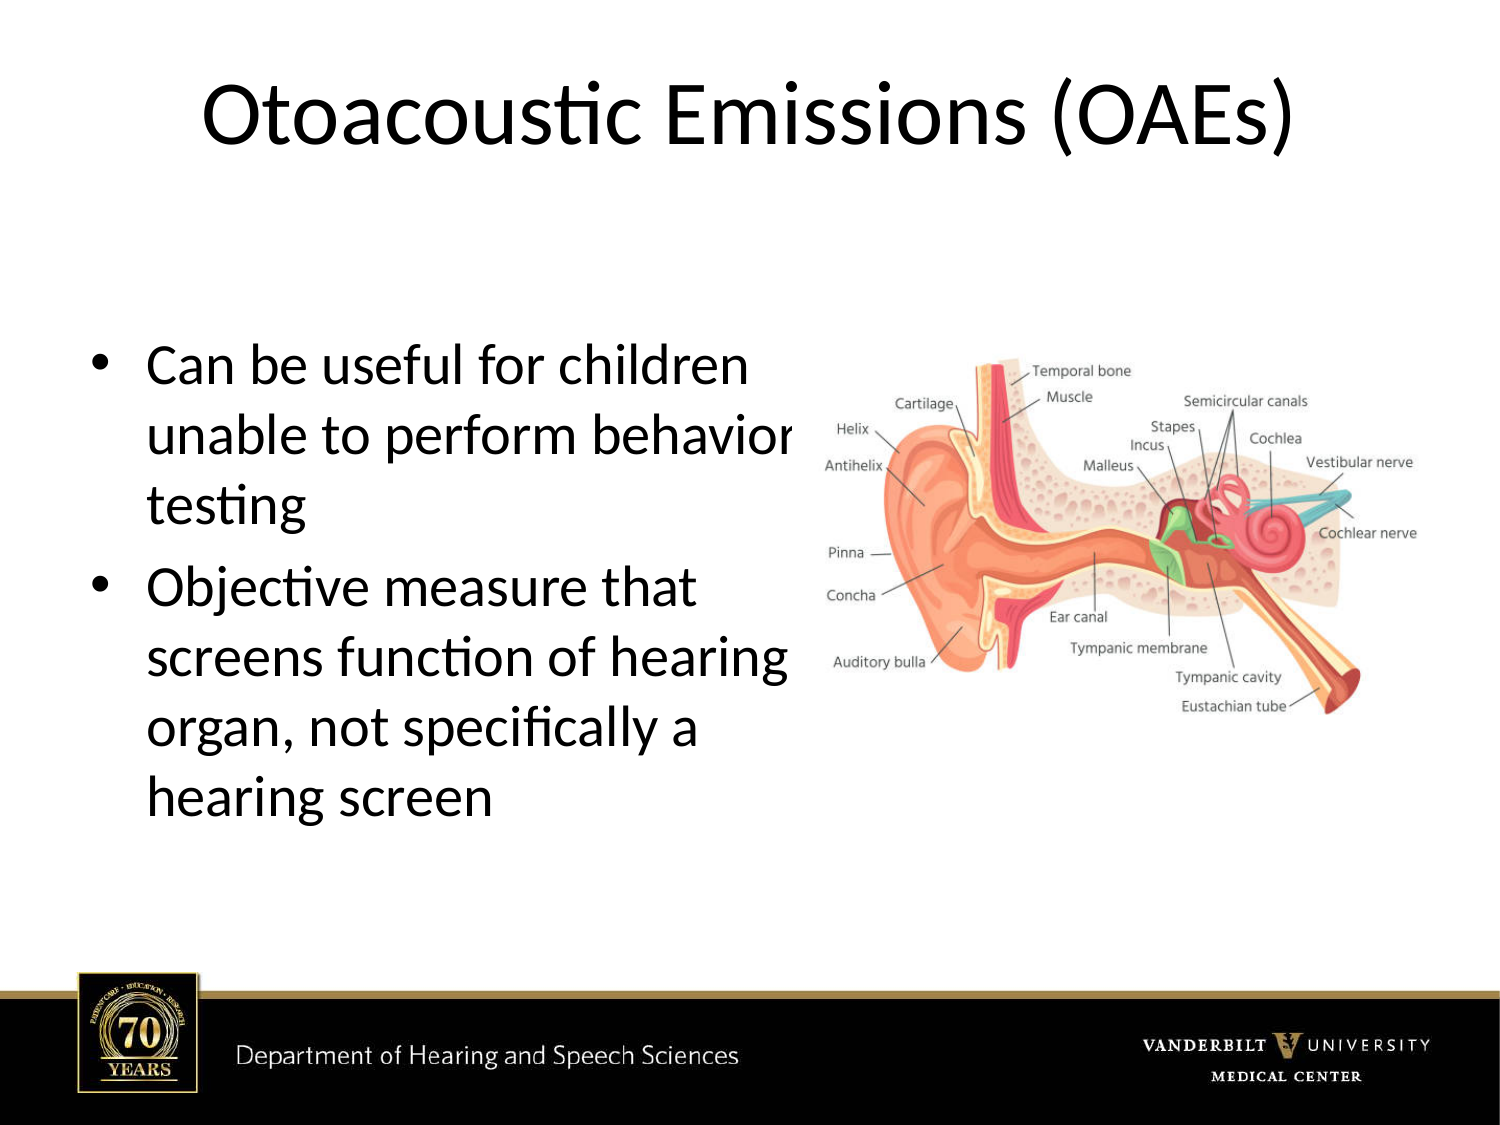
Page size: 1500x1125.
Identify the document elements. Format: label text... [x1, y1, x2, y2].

title Otoacoustic Emissions (OAEs) [75, 45, 1425, 233]
picture [792, 337, 1431, 744]
picture [0, 972, 1500, 1125]
list Can be useful for children unable to perform behavioral testing Objective measure that screens function of hearing organ, not specifically a hearing screen [75, 318, 863, 1062]
